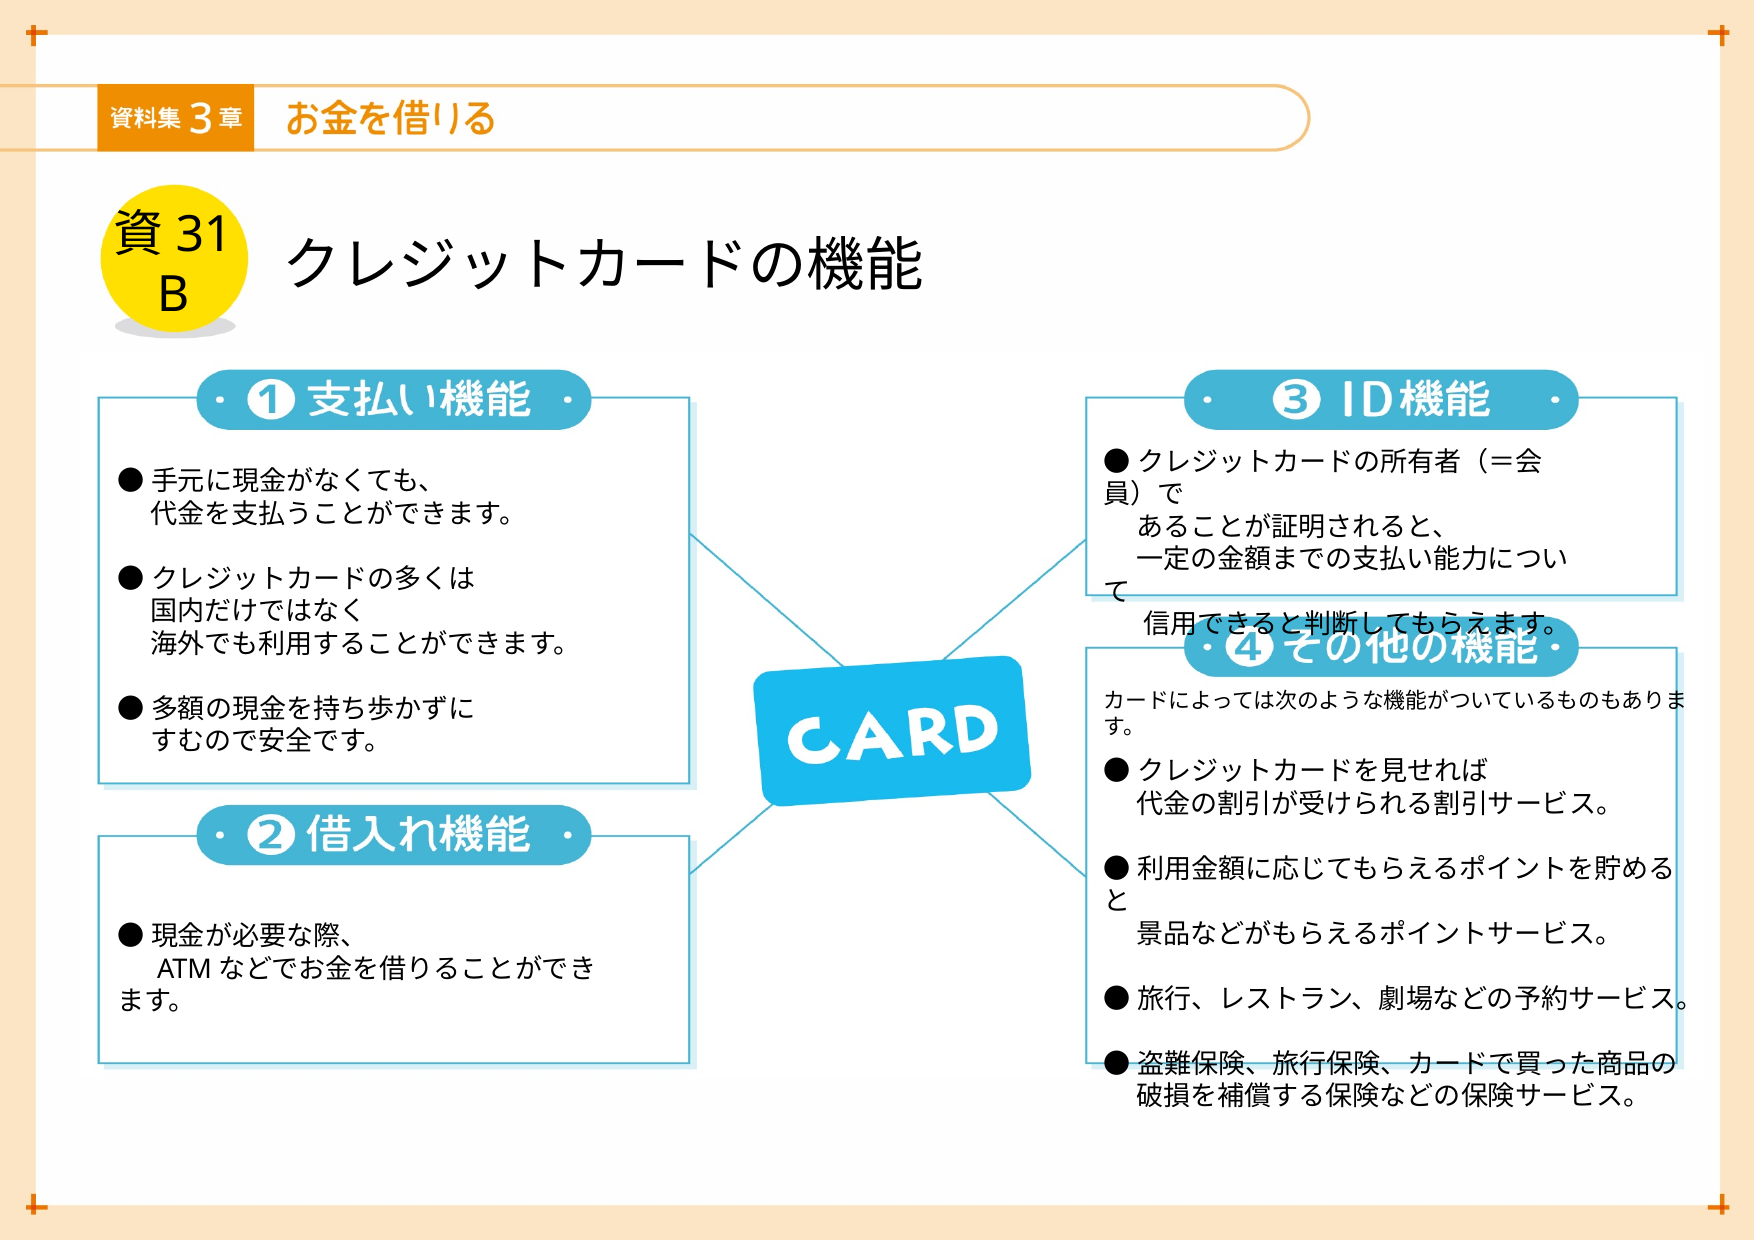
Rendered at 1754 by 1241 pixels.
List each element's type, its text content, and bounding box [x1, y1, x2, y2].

text_box クレジットカードの機能 [268, 219, 1527, 304]
text_box カードによっては次のような機能がついているものもあります。 ●クレジットカードを見せれば 代金の割引が受けられる割引サービス。 ●利用金額に応じてもらえるポイントを貯めると 景品などがもらえるポイントサービス。 ●旅行、レストラン、劇場などの予約サービス。 ●盗難保険、旅行保険、カードで買った商品の 破損を補償する保険などの保険サービス。 [1089, 1078, 1704, 1119]
picture [0, 0, 1754, 1240]
text_box 資31 B [78, 193, 268, 329]
